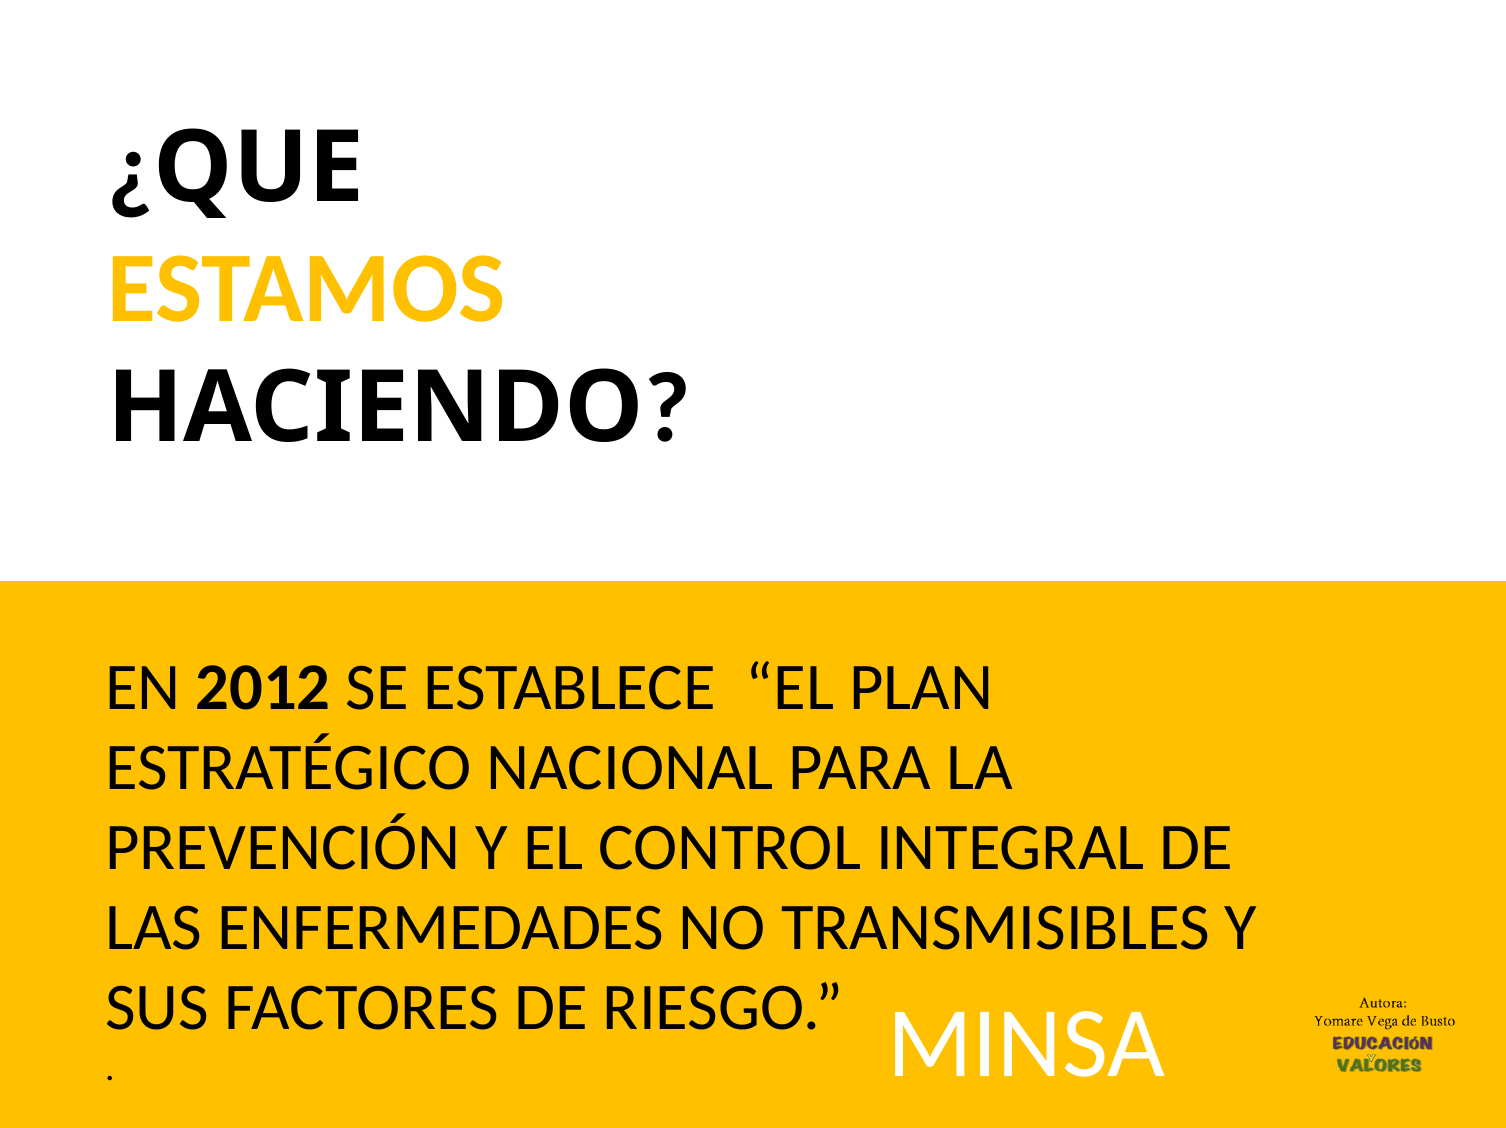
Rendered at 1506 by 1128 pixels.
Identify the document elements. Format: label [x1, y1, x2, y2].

text_box [0, 94, 1506, 1128]
